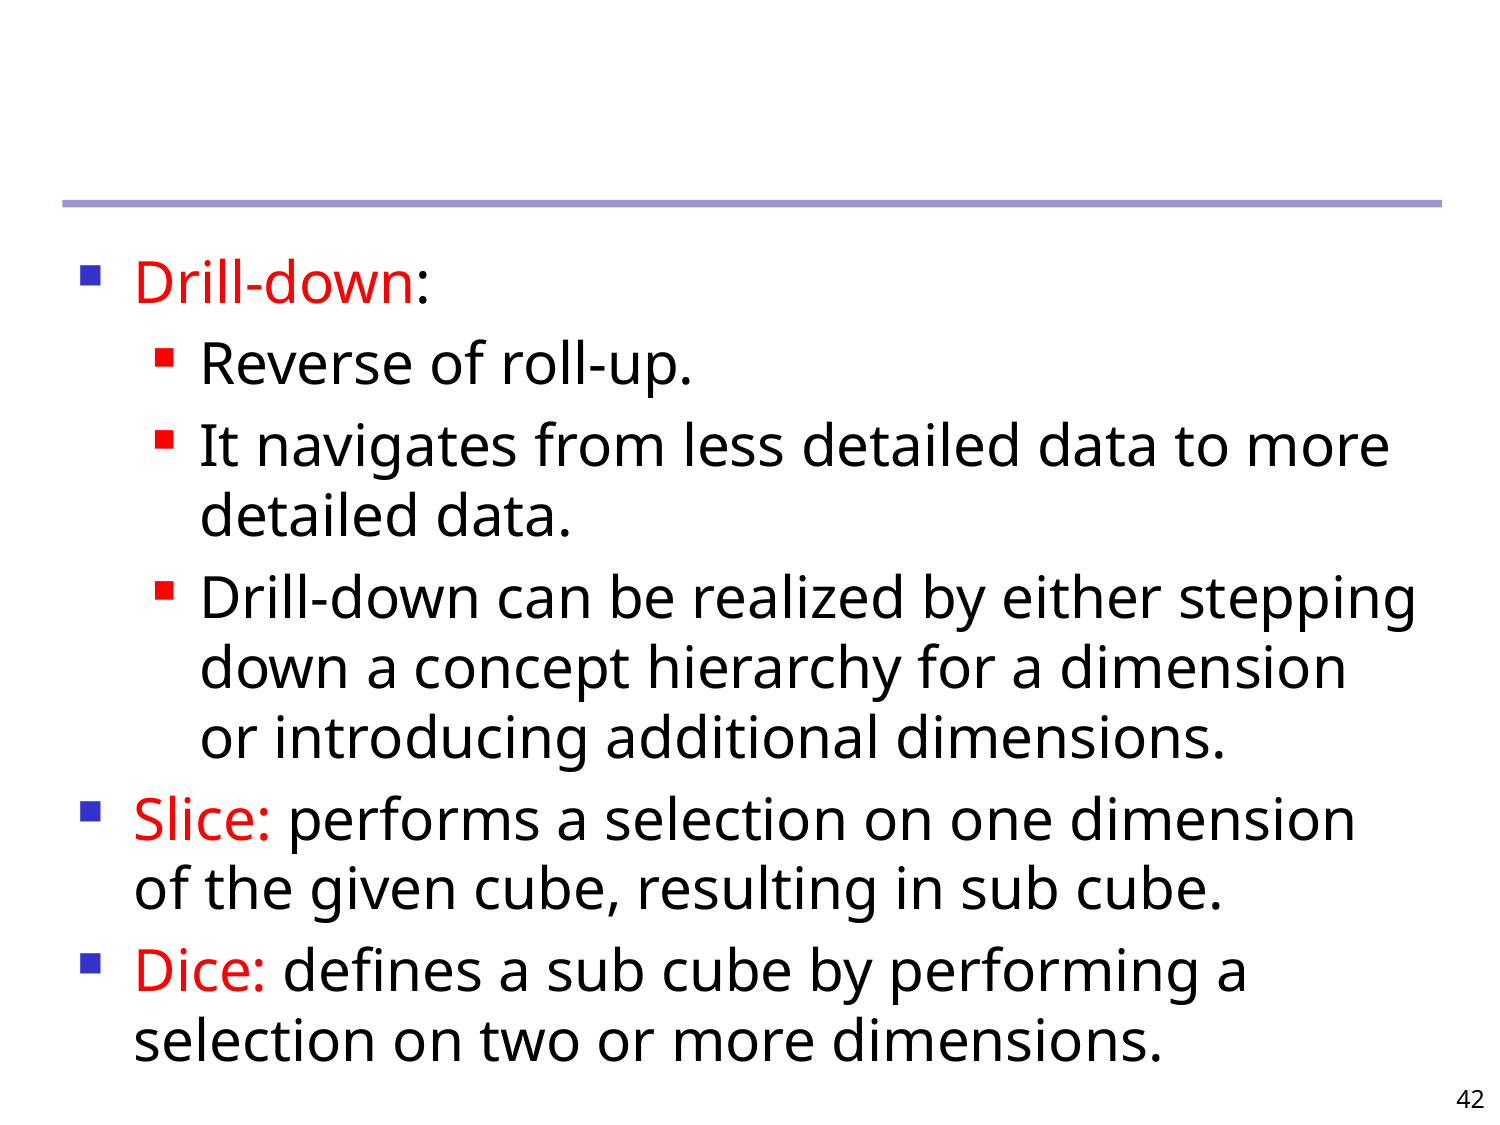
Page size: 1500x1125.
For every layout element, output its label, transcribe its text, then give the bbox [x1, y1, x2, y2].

list Drill-down: Reverse of roll-up. It navigates from less detailed data to more detailed data. Drill-down can be realized by either stepping down a concept hierarchy for a dimension or introducing additional dimensions. Slice: performs a selection on one dimension of the given cube, resulting in sub cube. Dice: defines a sub cube by performing a selection on two or more dimensions. [62, 237, 1438, 1063]
slide_number 42 [1187, 1049, 1500, 1125]
